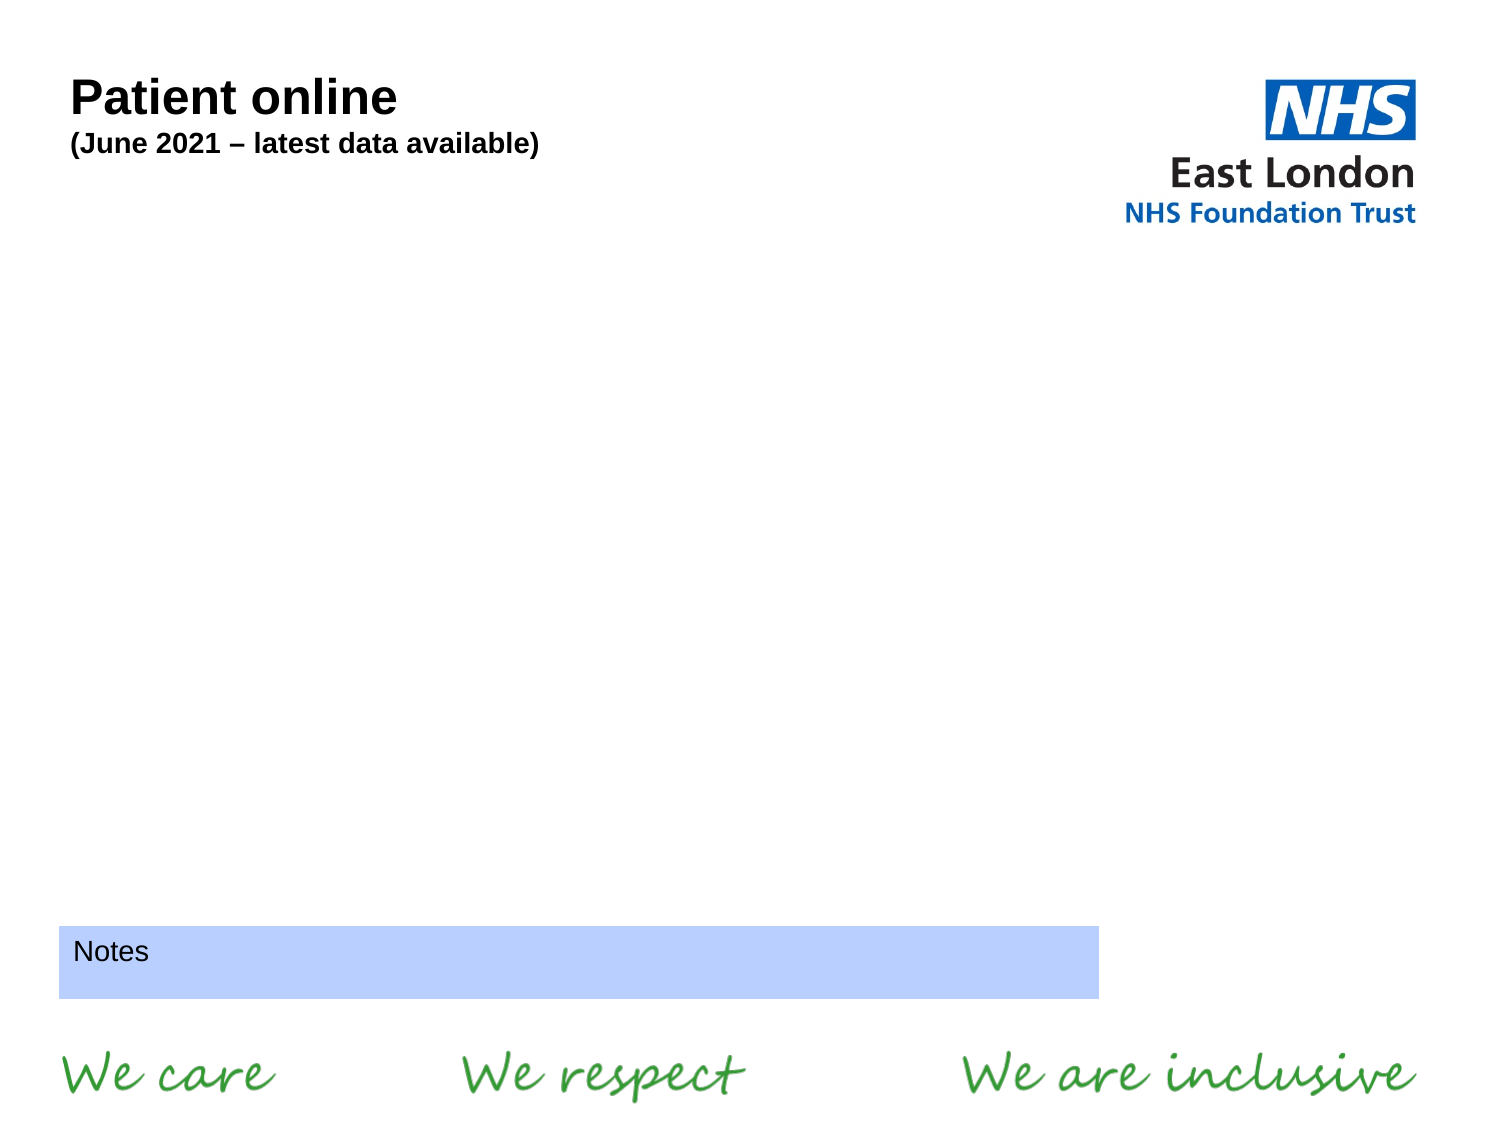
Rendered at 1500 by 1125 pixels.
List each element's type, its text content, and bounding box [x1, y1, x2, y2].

text_box Notes [58, 925, 1101, 1000]
picture [29, 1034, 1439, 1125]
picture [1080, 18, 1476, 240]
text_box Patient online (June 2021 – latest data available) [55, 57, 1075, 203]
